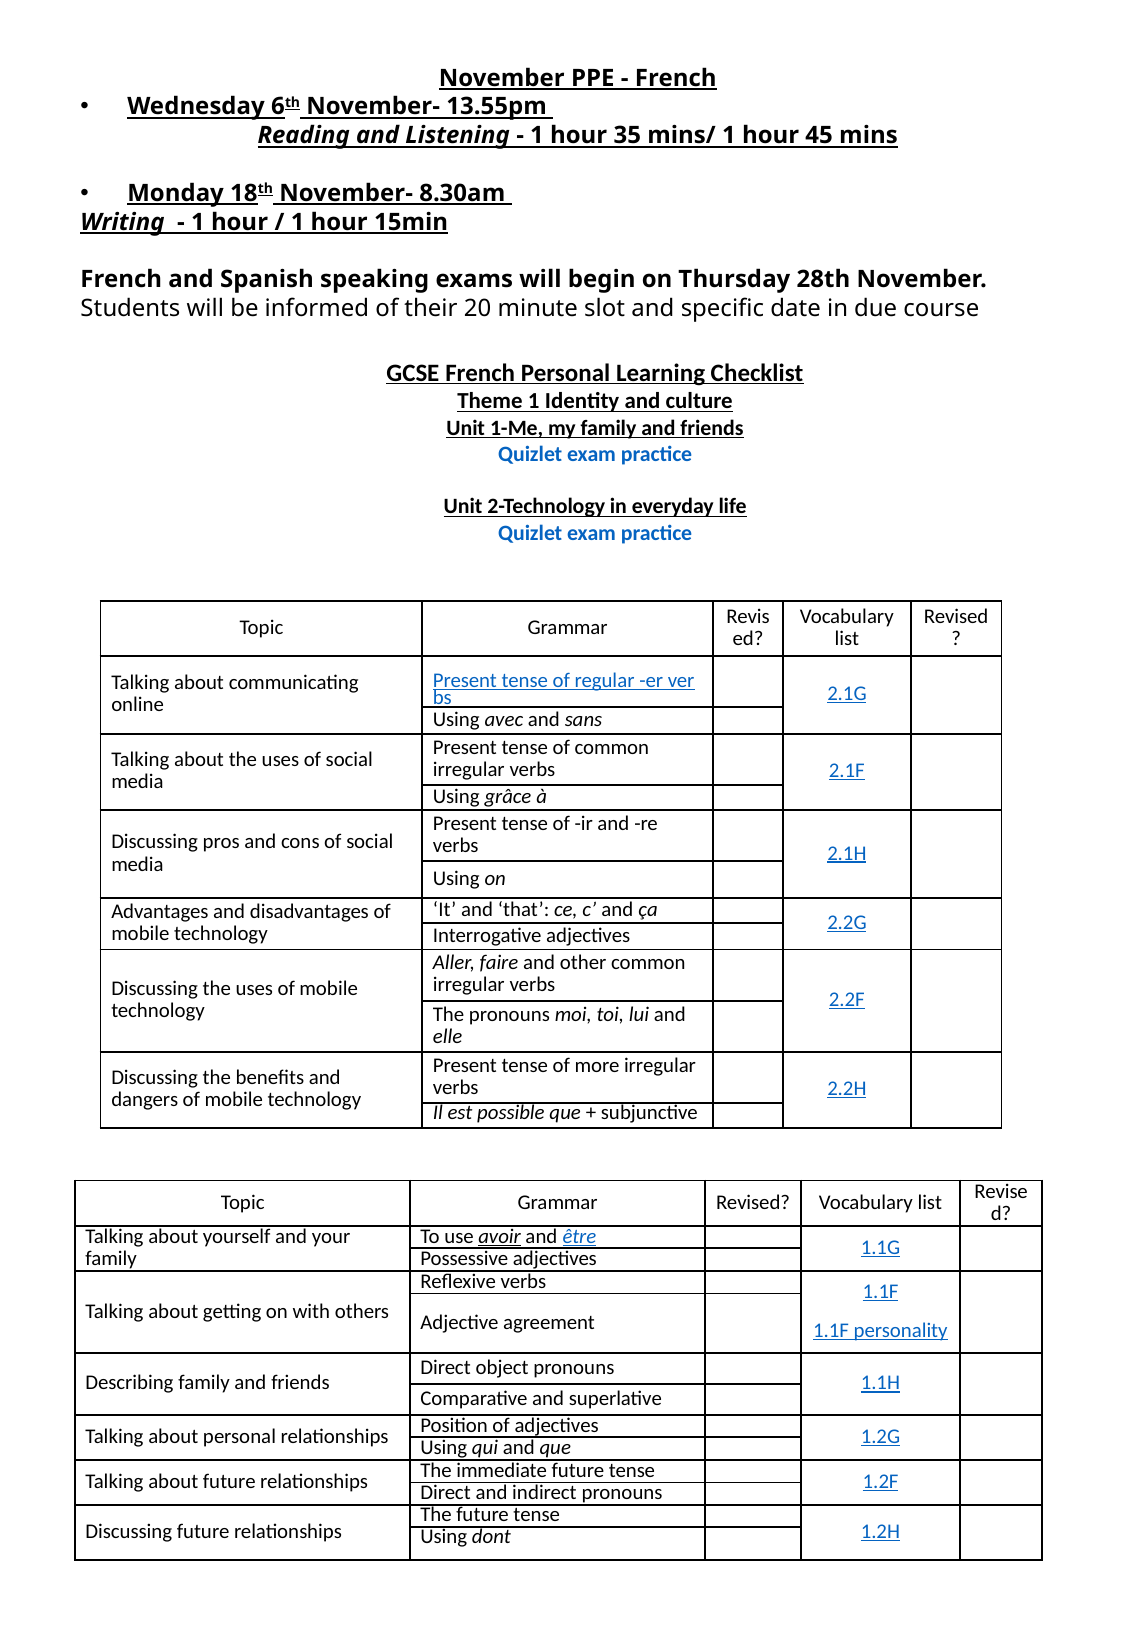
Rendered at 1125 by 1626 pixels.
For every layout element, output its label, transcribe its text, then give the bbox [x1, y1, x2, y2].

table_cell [714, 708, 782, 733]
table_cell 1.2H [802, 1506, 959, 1559]
table_cell [714, 786, 782, 809]
table_cell Advantages and disadvantages of mobile technology [101, 899, 421, 949]
table_cell Discussing the benefits and dangers of mobile technology [101, 1053, 421, 1127]
table_cell 2.1F [784, 735, 910, 809]
table_cell Present tense of -ir and -re verbs [423, 811, 712, 860]
table_cell Talking about getting on with others [76, 1272, 409, 1352]
table_cell [714, 1002, 782, 1051]
text_box November PPE - French Wednesday 6th November- 13.55pm Reading and Listening - 1 hour 35 mins/ 1 hour 45 mins Monday 18th November- 8.30am Writing - 1 hour / 1 hour 15min French and Spanish speaking exams will begin on Thursday 28th November. Students will be informed of their 20 minute slot and specific date in due course [65, 54, 1091, 329]
table_cell [706, 1354, 800, 1383]
table_cell 1.1G [802, 1227, 959, 1270]
table_cell Discussing the uses of mobile technology [101, 950, 421, 1051]
text_box GCSE French Personal Learning Checklist Theme 1 Identity and culture Unit 1-Me, my family and friends Quizlet exam practice Unit 2-Technology in everyday life Quizlet exam practice [0, 348, 1125, 592]
table_cell Using avec and sans [423, 708, 712, 733]
table_cell 2.1H [784, 811, 910, 897]
table_cell The pronouns moi, toi, lui and elle [423, 1002, 712, 1051]
table_cell Adjective agreement [411, 1294, 704, 1352]
table_cell [912, 950, 1001, 1051]
table_cell 1.1H [802, 1354, 959, 1414]
table_header Revised? [714, 602, 782, 655]
table_cell [961, 1461, 1041, 1504]
table_cell Using grâce à [423, 786, 712, 809]
table_cell 2.2F [784, 950, 910, 1051]
table_cell Using qui and que [411, 1438, 704, 1459]
table_cell [912, 899, 1001, 949]
table_cell 2.2G [784, 899, 910, 949]
table_header Vocabulary list [784, 602, 910, 655]
table_cell Using dont [411, 1528, 704, 1559]
table_cell [714, 657, 782, 706]
table_cell ‘It’ and ‘that’: ce, c’ and ça [423, 899, 712, 922]
table_cell Talking about personal relationships [76, 1416, 409, 1459]
table_cell 1.2G [802, 1416, 959, 1459]
table_cell Talking about future relationships [76, 1461, 409, 1504]
table_cell [706, 1227, 800, 1247]
table_cell [912, 1053, 1001, 1127]
table_cell Direct object pronouns [411, 1354, 704, 1383]
table_cell 1.2F [802, 1461, 959, 1504]
table_cell [912, 735, 1001, 809]
table_header Revised? [961, 1181, 1041, 1225]
table_cell [961, 1354, 1041, 1414]
table_header Revised? [912, 602, 1001, 655]
table_cell Interrogative adjectives [423, 924, 712, 949]
table_header Topic [76, 1181, 409, 1225]
table_cell [706, 1461, 800, 1482]
table_cell [706, 1272, 800, 1293]
table_cell The future tense [411, 1506, 704, 1526]
table_cell Aller, faire and other common irregular verbs [423, 950, 712, 1000]
table_header Grammar [423, 602, 712, 655]
table_cell [961, 1416, 1041, 1459]
table_cell Possessive adjectives [411, 1249, 704, 1270]
table_cell [706, 1438, 800, 1459]
table_cell [706, 1385, 800, 1414]
table_cell Present tense of more irregular verbs [423, 1053, 712, 1102]
table_cell Using on [423, 862, 712, 897]
table_cell [961, 1506, 1041, 1559]
table_cell [912, 811, 1001, 897]
table_cell [912, 657, 1001, 733]
table_cell [714, 1104, 782, 1127]
table_cell Talking about communicating online [101, 657, 421, 733]
table_cell [706, 1249, 800, 1270]
table_cell [706, 1416, 800, 1436]
table_cell Discussing future relationships [76, 1506, 409, 1559]
table_cell To use avoir and être [411, 1227, 704, 1247]
table_cell Comparative and superlative [411, 1385, 704, 1414]
table_cell Talking about the uses of social media [101, 735, 421, 809]
table_cell [961, 1272, 1041, 1352]
table_cell Direct and indirect pronouns [411, 1483, 704, 1504]
table_cell The immediate future tense [411, 1461, 704, 1482]
table_cell [706, 1506, 800, 1526]
table_header Vocabulary list [802, 1181, 959, 1225]
table_cell [706, 1294, 800, 1352]
table_cell Position of adjectives [411, 1416, 704, 1436]
table_cell 2.2H [784, 1053, 910, 1127]
table_cell Discussing pros and cons of social media [101, 811, 421, 897]
table_cell 1.1F 1.1F personality [802, 1272, 959, 1352]
table_cell [706, 1528, 800, 1559]
table_cell Present tense of regular -er verbs [423, 657, 712, 706]
table_header Topic [101, 602, 421, 655]
table_cell [714, 862, 782, 897]
table_cell Describing family and friends [76, 1354, 409, 1414]
table_cell [706, 1483, 800, 1504]
table_cell Reflexive verbs [411, 1272, 704, 1293]
table_cell [714, 811, 782, 860]
table_cell [714, 950, 782, 1000]
table_cell [714, 735, 782, 784]
table_cell [714, 924, 782, 949]
table_cell Talking about yourself and your family [76, 1227, 409, 1270]
table_cell Il est possible que + subjunctive [423, 1104, 712, 1127]
table_header Revised? [706, 1181, 800, 1225]
table_cell 2.1G [784, 657, 910, 733]
table_header Grammar [411, 1181, 704, 1225]
table_cell [961, 1227, 1041, 1270]
table_cell Present tense of common irregular verbs [423, 735, 712, 784]
table_cell [714, 899, 782, 922]
table_cell [714, 1053, 782, 1102]
